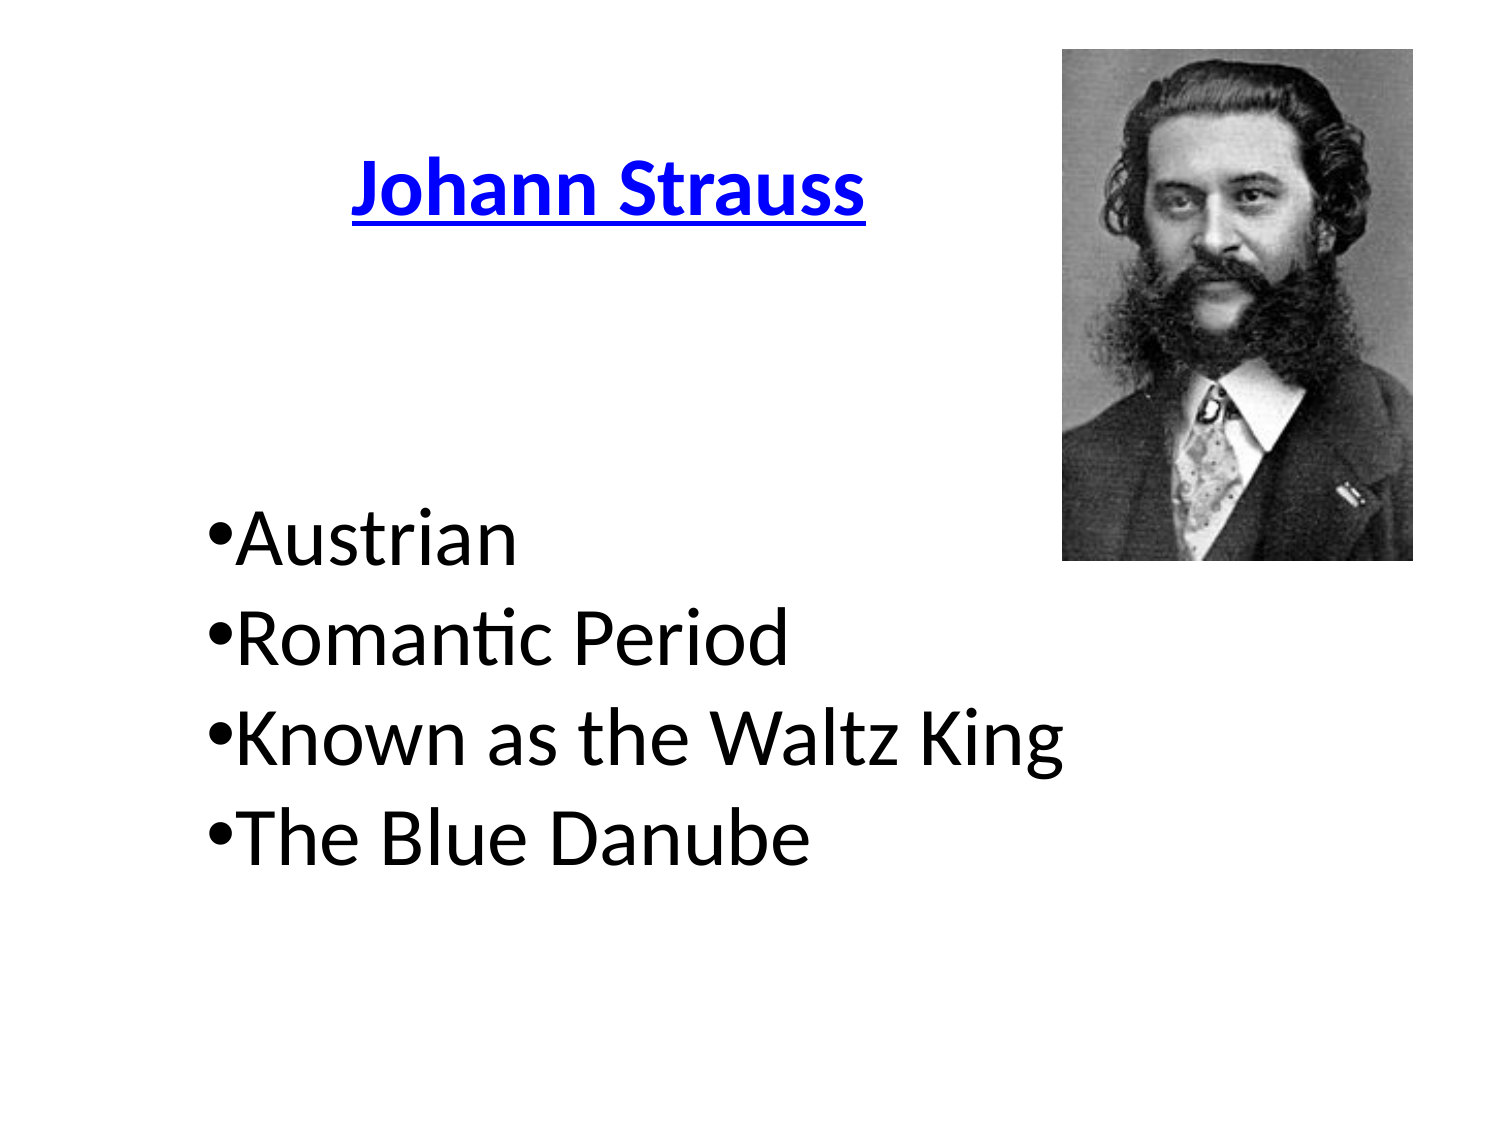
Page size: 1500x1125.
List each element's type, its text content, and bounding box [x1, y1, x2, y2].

picture [1062, 49, 1413, 561]
text_box Austrian Romantic Period Known as the Waltz King The Blue Danube [191, 474, 1081, 890]
text_box Johann Strauss [337, 125, 882, 240]
